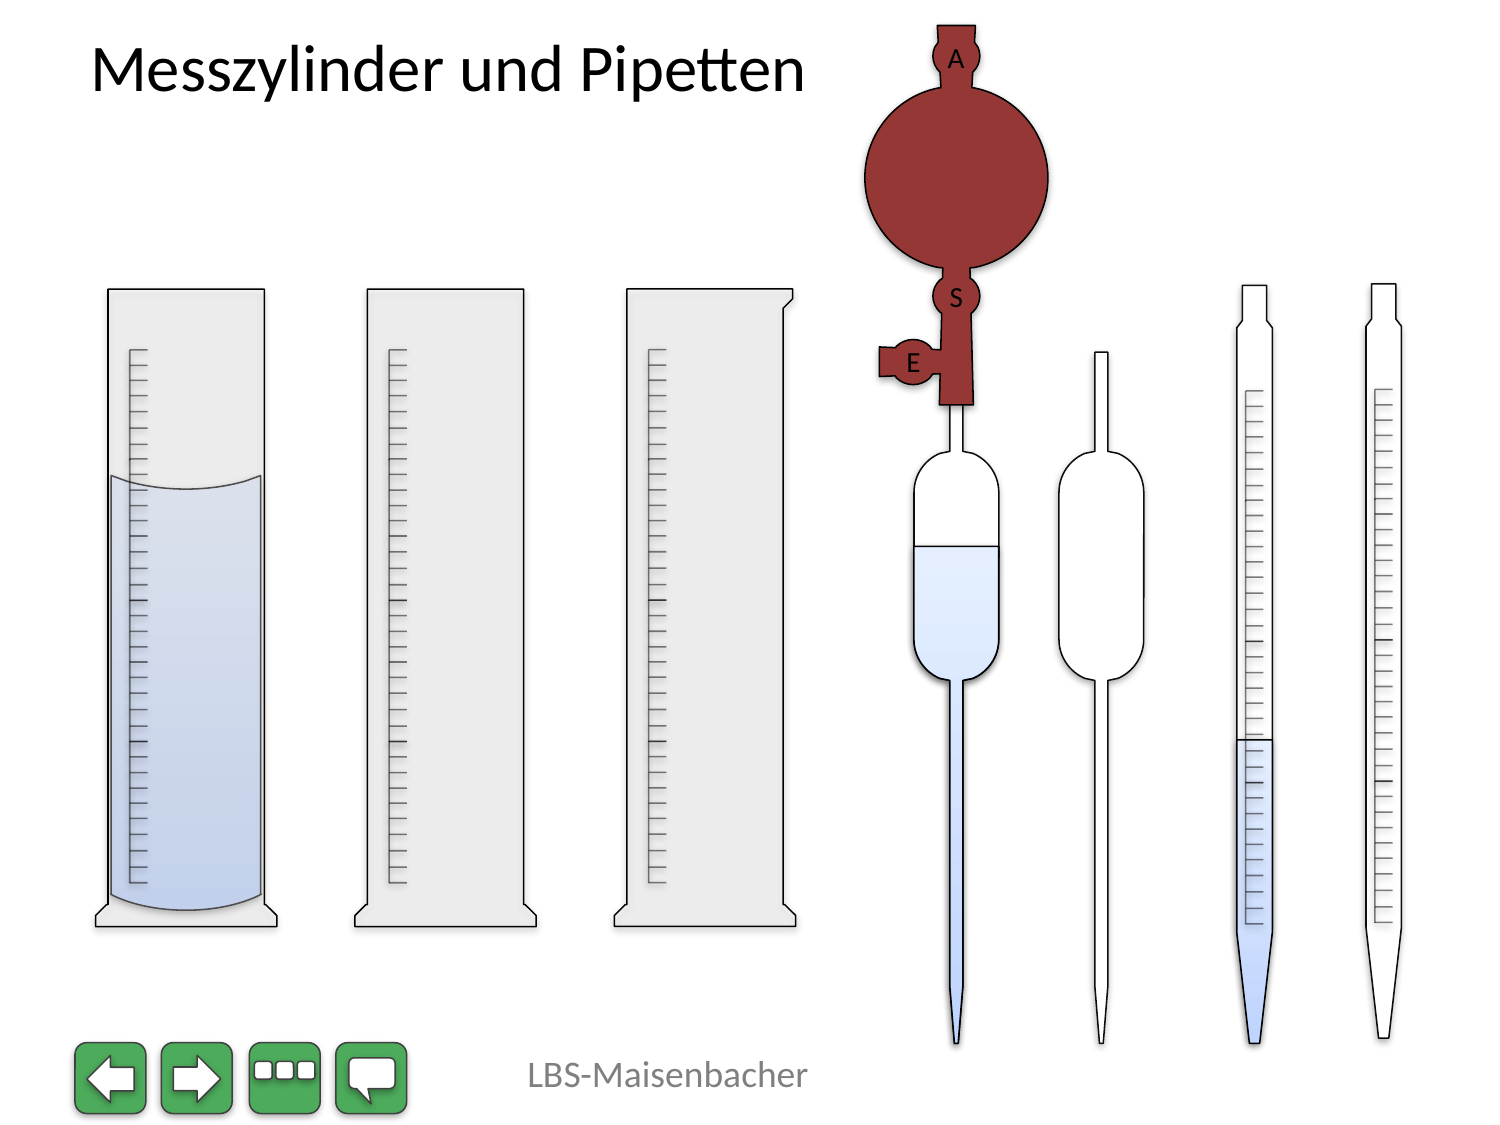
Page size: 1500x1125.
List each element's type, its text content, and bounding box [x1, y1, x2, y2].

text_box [1365, 283, 1402, 1039]
text_box [913, 545, 1000, 1042]
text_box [354, 288, 537, 927]
text_box [913, 415, 1000, 545]
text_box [1236, 285, 1273, 1044]
title Messzylinder und Pipetten [75, 20, 1425, 110]
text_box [95, 288, 277, 927]
footer LBS-Maisenbacher [512, 1042, 988, 1103]
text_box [864, 25, 1049, 406]
text_box [1058, 351, 1145, 1045]
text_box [614, 288, 796, 927]
